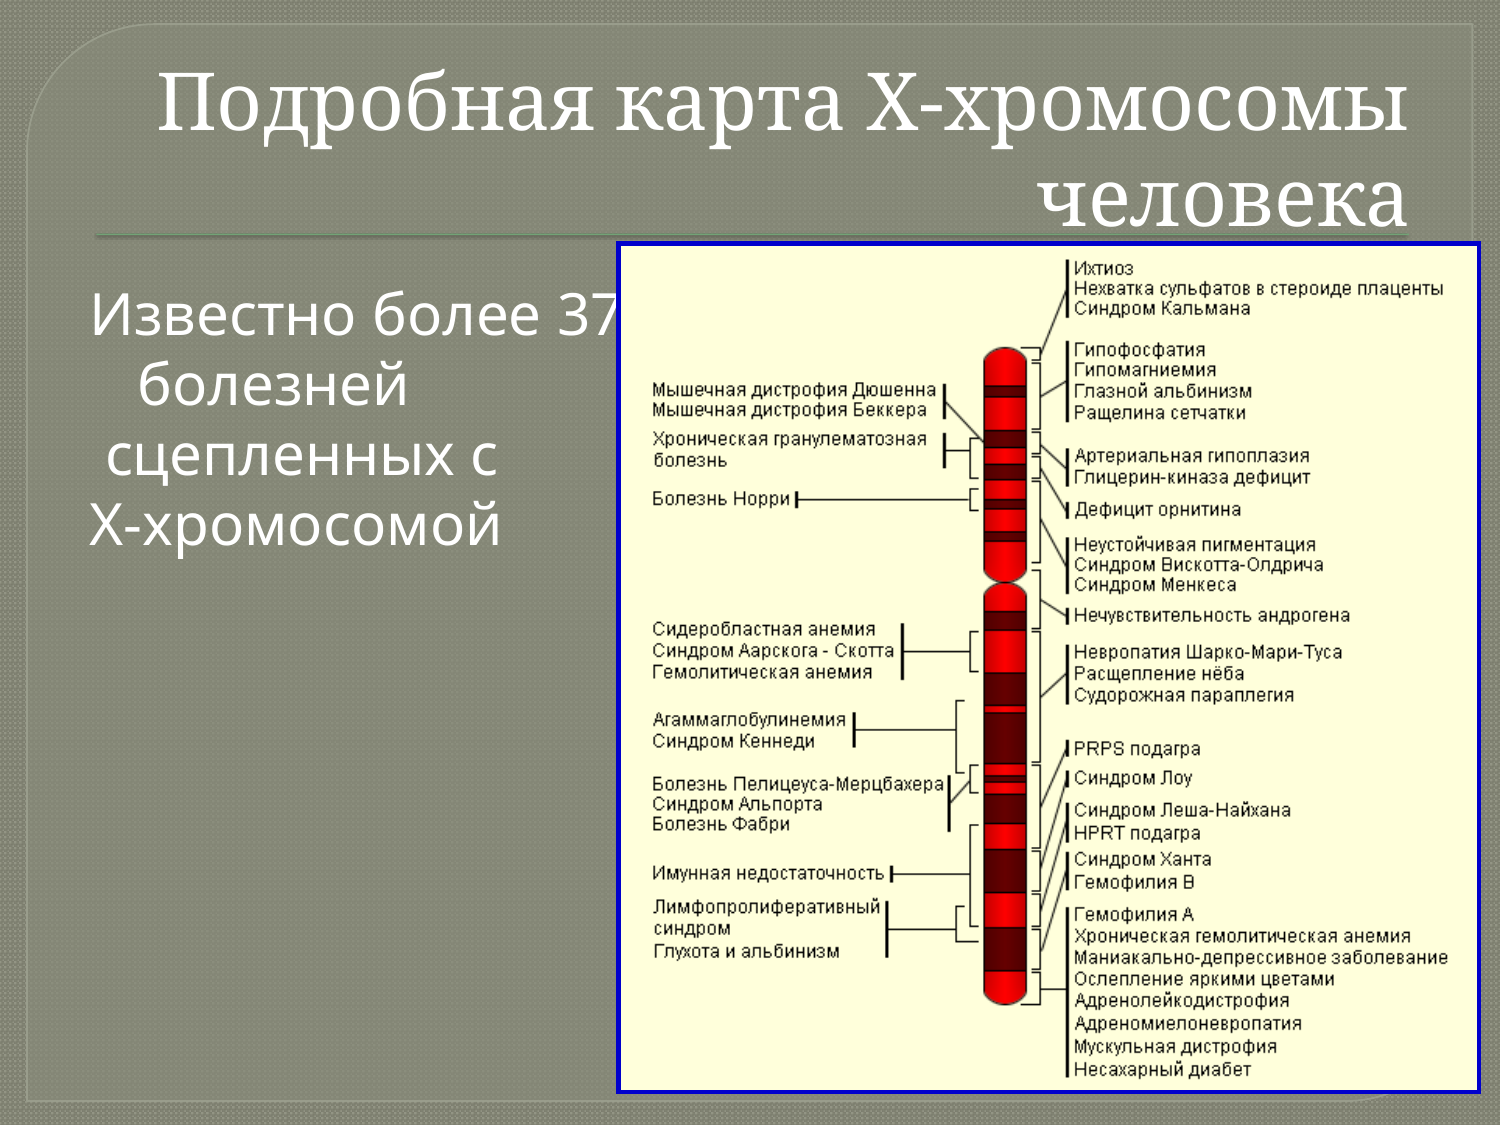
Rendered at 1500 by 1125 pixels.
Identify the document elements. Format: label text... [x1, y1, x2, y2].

list Известно более 370 болезней сцепленных с Х-хромосомой [75, 270, 613, 1013]
title Подробная карта Х-хромосомы человека [75, 41, 1425, 270]
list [620, 245, 1477, 1091]
